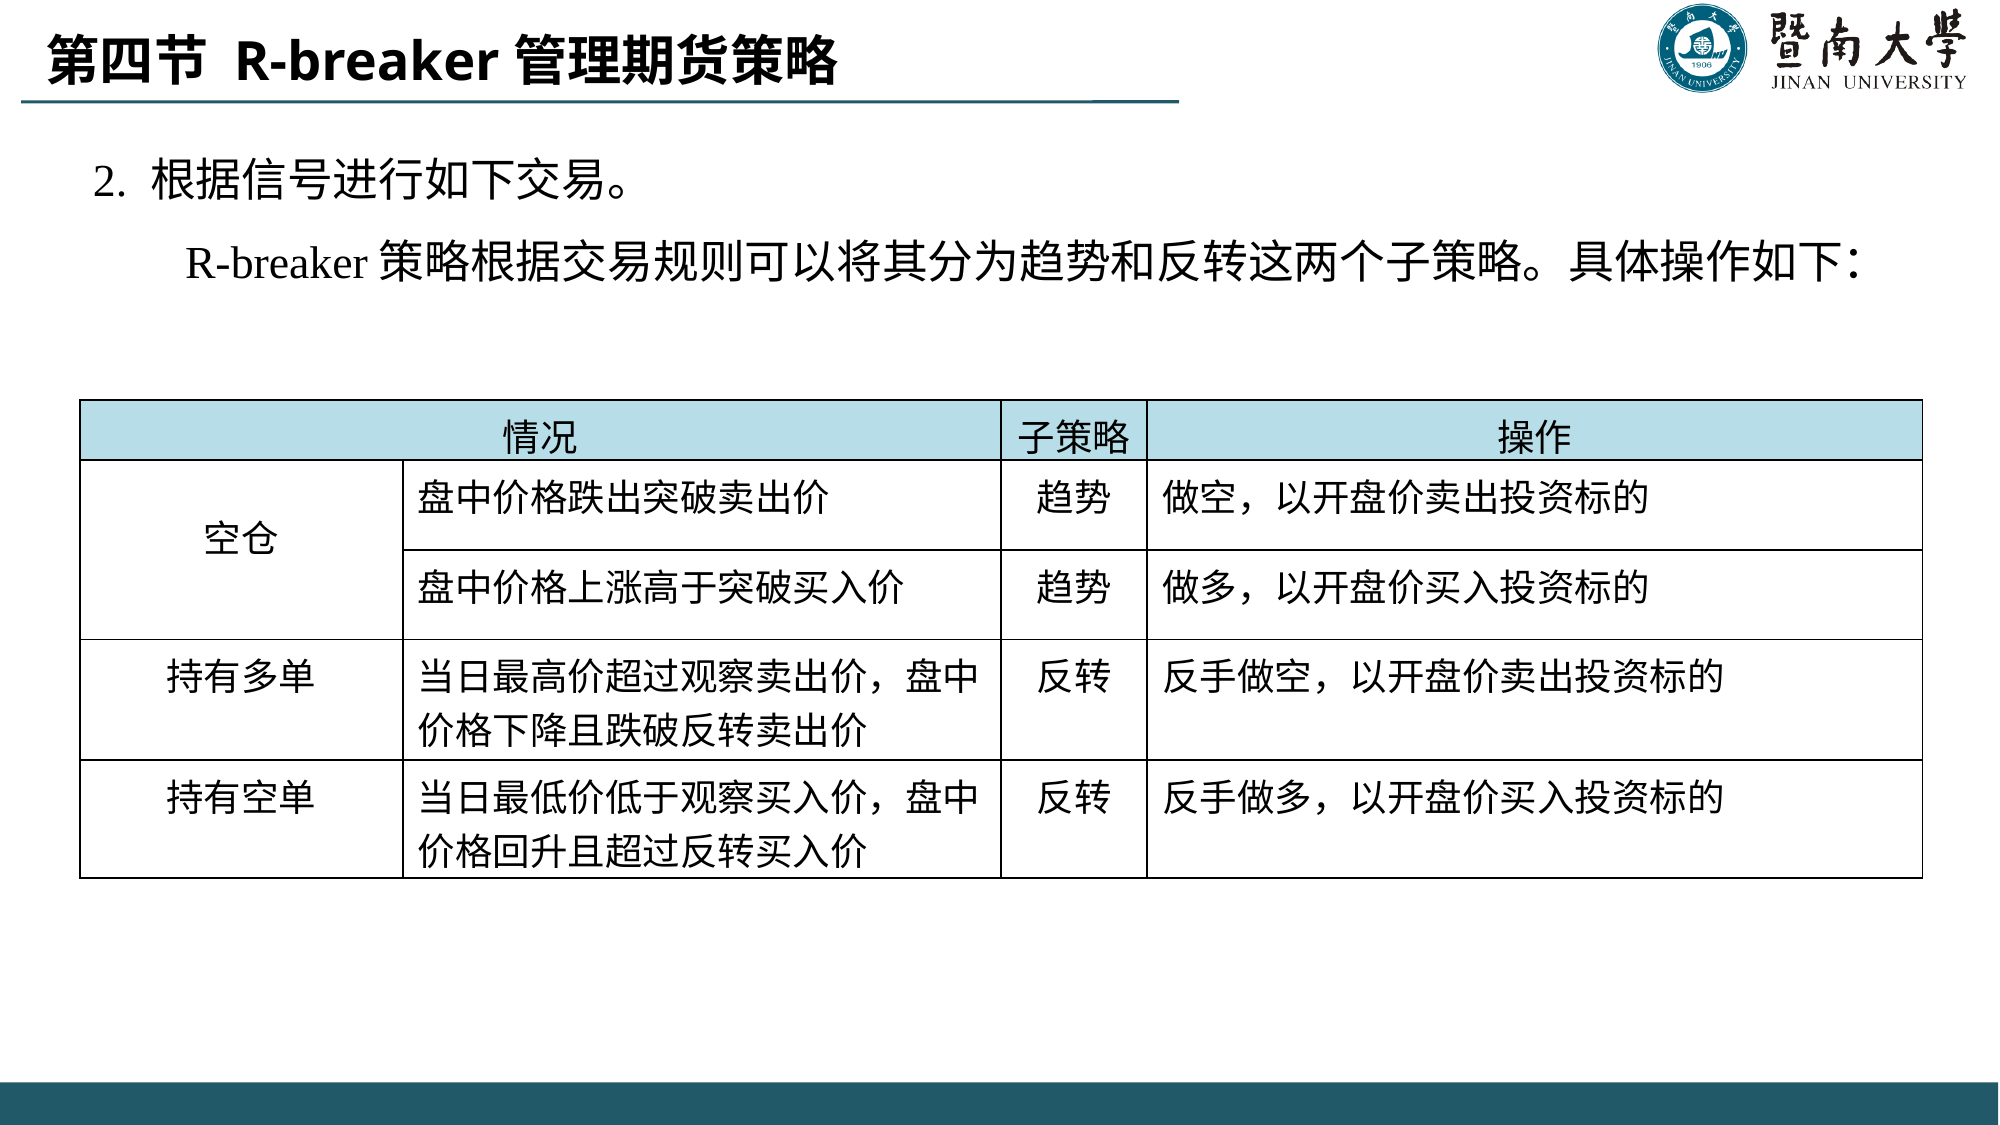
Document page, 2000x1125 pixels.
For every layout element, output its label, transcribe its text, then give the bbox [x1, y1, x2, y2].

table_cell 趋势 [1002, 551, 1146, 639]
table_cell 反转 [1002, 640, 1146, 759]
table_cell 盘中价格跌出突破卖出价 [404, 461, 1000, 549]
table_cell 趋势 [1002, 461, 1146, 549]
table_cell 持有多单 [81, 640, 402, 759]
table_cell 空仓 [81, 461, 402, 639]
text_box 2. 根据信号进行如下交易。 R-breaker策略根据交易规则可以将其分为趋势和反转这两个子策略。具体操作如下： [78, 115, 1921, 295]
table_cell 当日最高价超过观察卖出价，盘中价格下降且跌破反转卖出价 [404, 640, 1000, 759]
table_cell 做空，以开盘价卖出投资标的 [1148, 461, 1922, 549]
table_cell 反手做空，以开盘价卖出投资标的 [1148, 640, 1922, 759]
table_cell 当日最低价低于观察买入价，盘中价格回升且超过反转买入价 [404, 761, 1000, 877]
table_cell 做多，以开盘价买入投资标的 [1148, 551, 1922, 639]
table_header 操作 [1148, 401, 1922, 459]
picture [1657, 3, 1967, 93]
table_cell 反转 [1002, 761, 1146, 877]
table_header 子策略 [1002, 401, 1146, 459]
table_header 情况 [81, 401, 1000, 459]
table_cell 盘中价格上涨高于突破买入价 [404, 551, 1000, 639]
table_cell 持有空单 [81, 761, 402, 877]
text_box 第四节 R-breaker管理期货策略 [31, 19, 1547, 99]
table_cell 反手做多，以开盘价买入投资标的 [1148, 761, 1922, 877]
